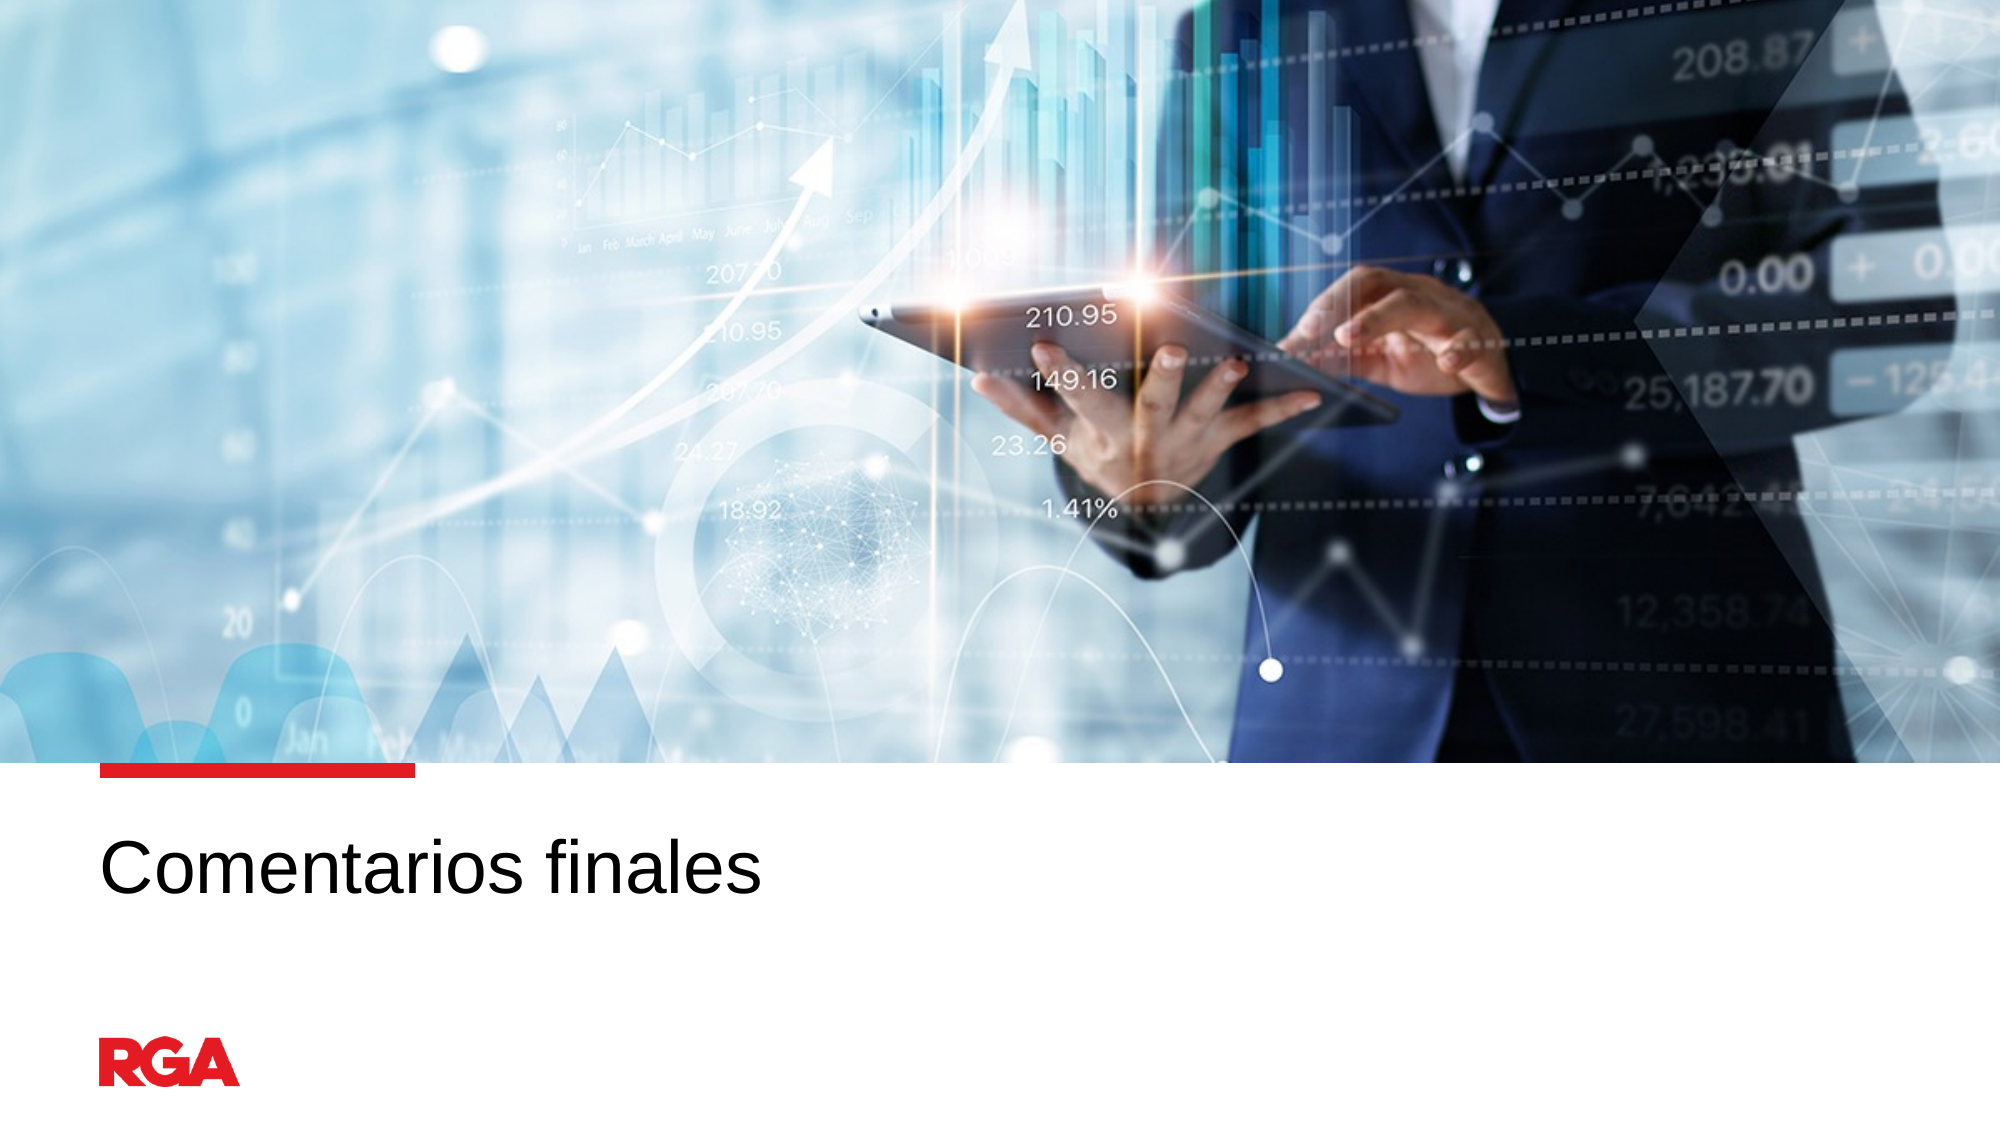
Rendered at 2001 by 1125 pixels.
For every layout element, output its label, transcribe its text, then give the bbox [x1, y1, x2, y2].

list Comentarios finales [99, 811, 1954, 1009]
picture [99, 1036, 240, 1087]
picture [0, 0, 2000, 763]
